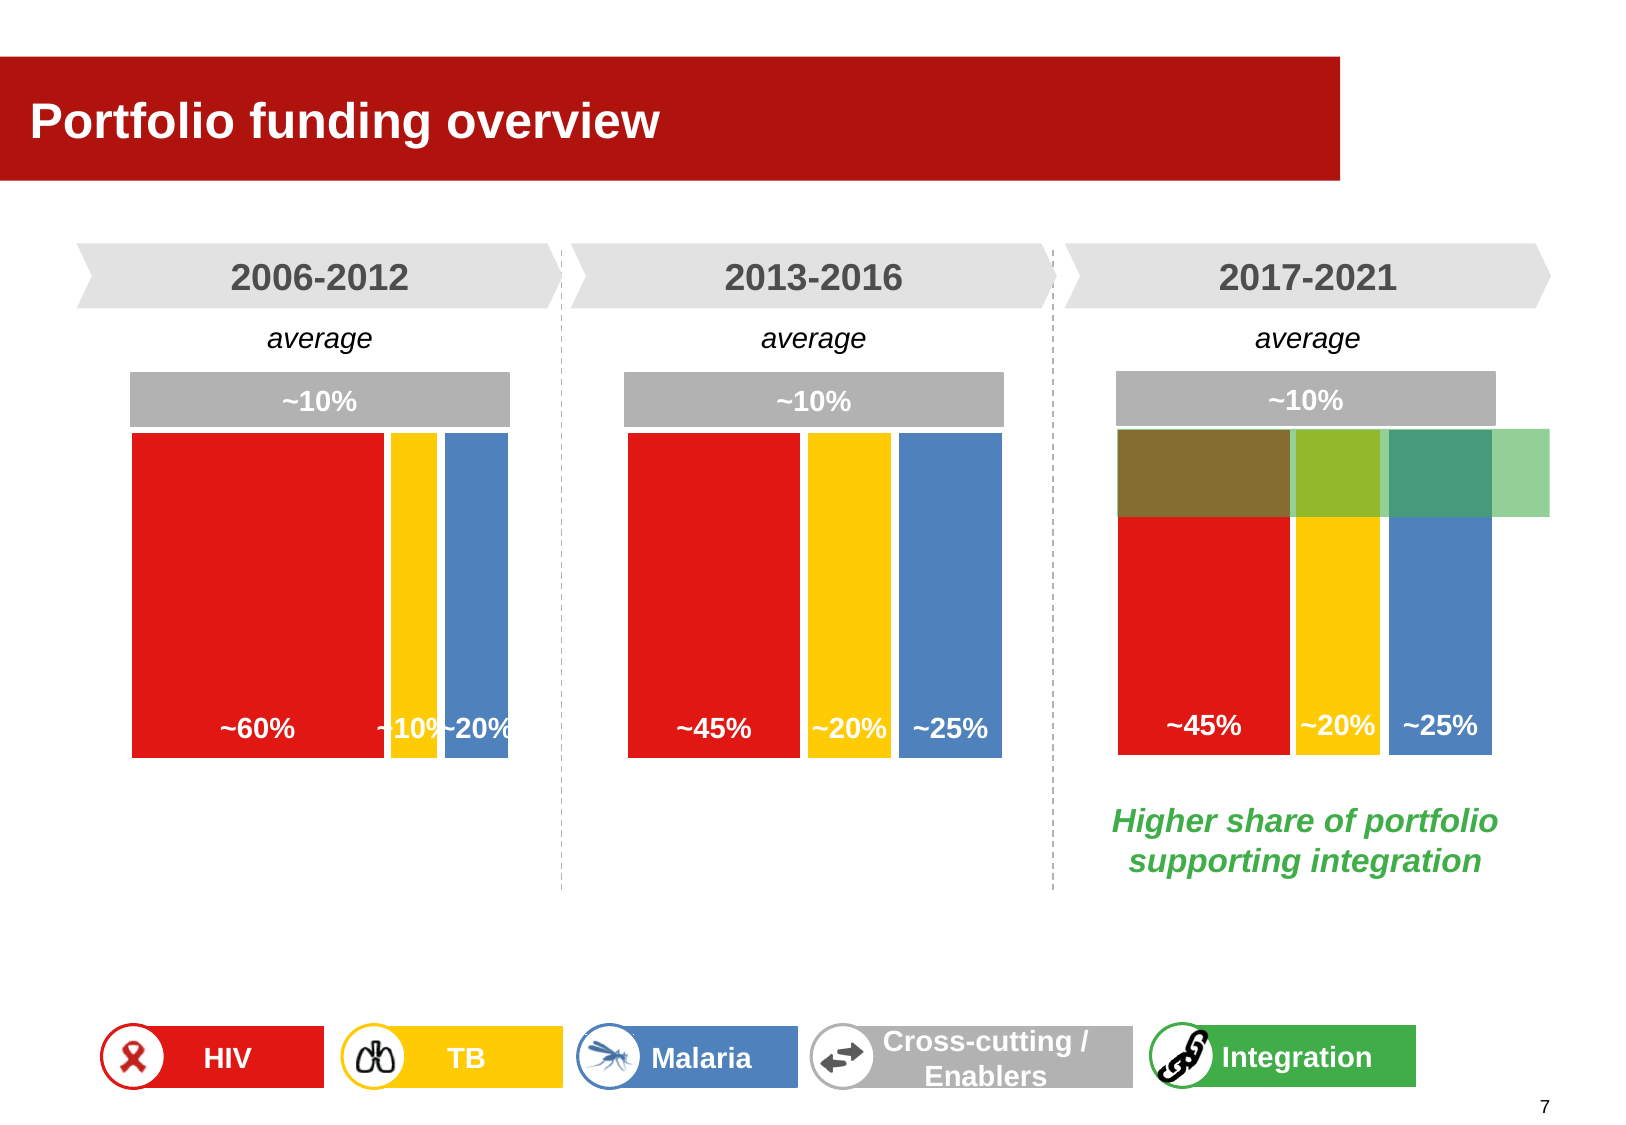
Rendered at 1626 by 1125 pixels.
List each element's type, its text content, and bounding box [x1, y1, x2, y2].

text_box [1116, 371, 1496, 757]
text_box [820, 1022, 877, 1076]
text_box [1499, 427, 1552, 519]
text_box average [252, 304, 388, 369]
picture [1193, 1025, 1208, 1032]
picture [817, 1033, 867, 1082]
text_box Cross-cutting / Enablers [858, 1025, 1135, 1089]
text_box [130, 372, 510, 760]
text_box [585, 1022, 635, 1033]
text_box Integration [1205, 1024, 1417, 1088]
text_box 2013-2016 [571, 244, 1048, 308]
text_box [101, 1024, 166, 1089]
picture [1215, 1044, 1219, 1054]
title Portfolio funding overview [0, 56, 1341, 181]
text_box Malaria [623, 1025, 799, 1089]
text_box TB [408, 1025, 564, 1089]
text_box [1160, 1021, 1200, 1030]
text_box 2017-2021 [1066, 244, 1551, 308]
text_box [594, 1087, 625, 1091]
text_box [575, 1041, 579, 1072]
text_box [1154, 1032, 1215, 1084]
text_box Higher share of portfolio supporting integration [1079, 784, 1532, 894]
text_box [640, 1041, 644, 1072]
text_box 2006-2012 [77, 244, 557, 308]
picture [584, 1034, 635, 1078]
text_box HIV [167, 1025, 325, 1089]
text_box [341, 1024, 407, 1089]
text_box average [1240, 304, 1376, 369]
text_box average [746, 304, 882, 369]
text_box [624, 372, 1004, 760]
